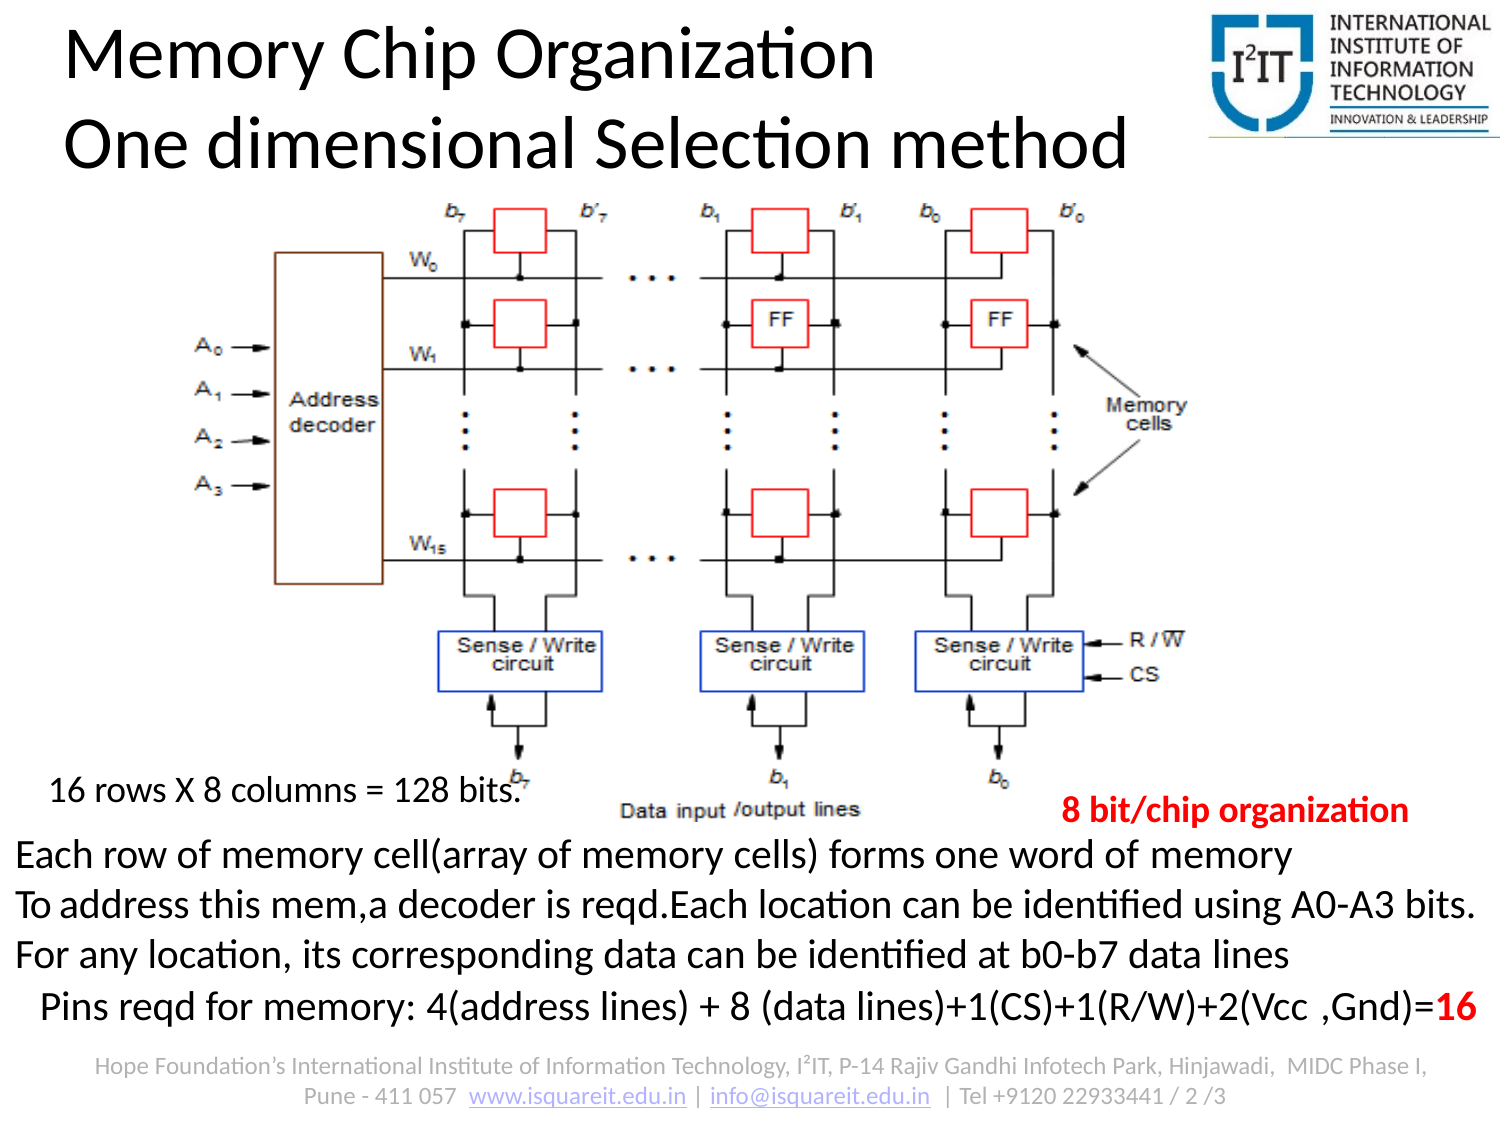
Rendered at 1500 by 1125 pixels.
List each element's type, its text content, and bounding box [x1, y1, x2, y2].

text_box 8 bit/chip organization [1059, 782, 1416, 830]
picture [1202, 0, 1500, 139]
text_box 16 rows X 8 columns = 128 bits. [45, 762, 529, 810]
footer Hope Foundation’s International Institute of Information Technology, I²IT, P-14 Rajiv Gandhi Infotech Park, Hinjawadi, MIDC Phase I, Pune - 411 057 www.isquareit.edu.in | info@isquareit.edu.in | Tel +9120 22933441 / 2 /3 [30, 1050, 1500, 1125]
text_box Each row of memory cell(array of memory cells) forms one word of memory To address this mem,a decoder is reqd.Each location can be identified using A0-A3 bits. For any location, its corresponding data can be identified at b0-b7 data lines Pins reqd for memory: 4(address lines) + 8 (data lines)+1(CS)+1(R/W)+2(Vcc ,Gnd)=16 [12, 824, 1489, 1029]
text_box [193, 203, 1188, 822]
title Memory Chip Organization One dimensional Selection method [61, 1, 1134, 192]
